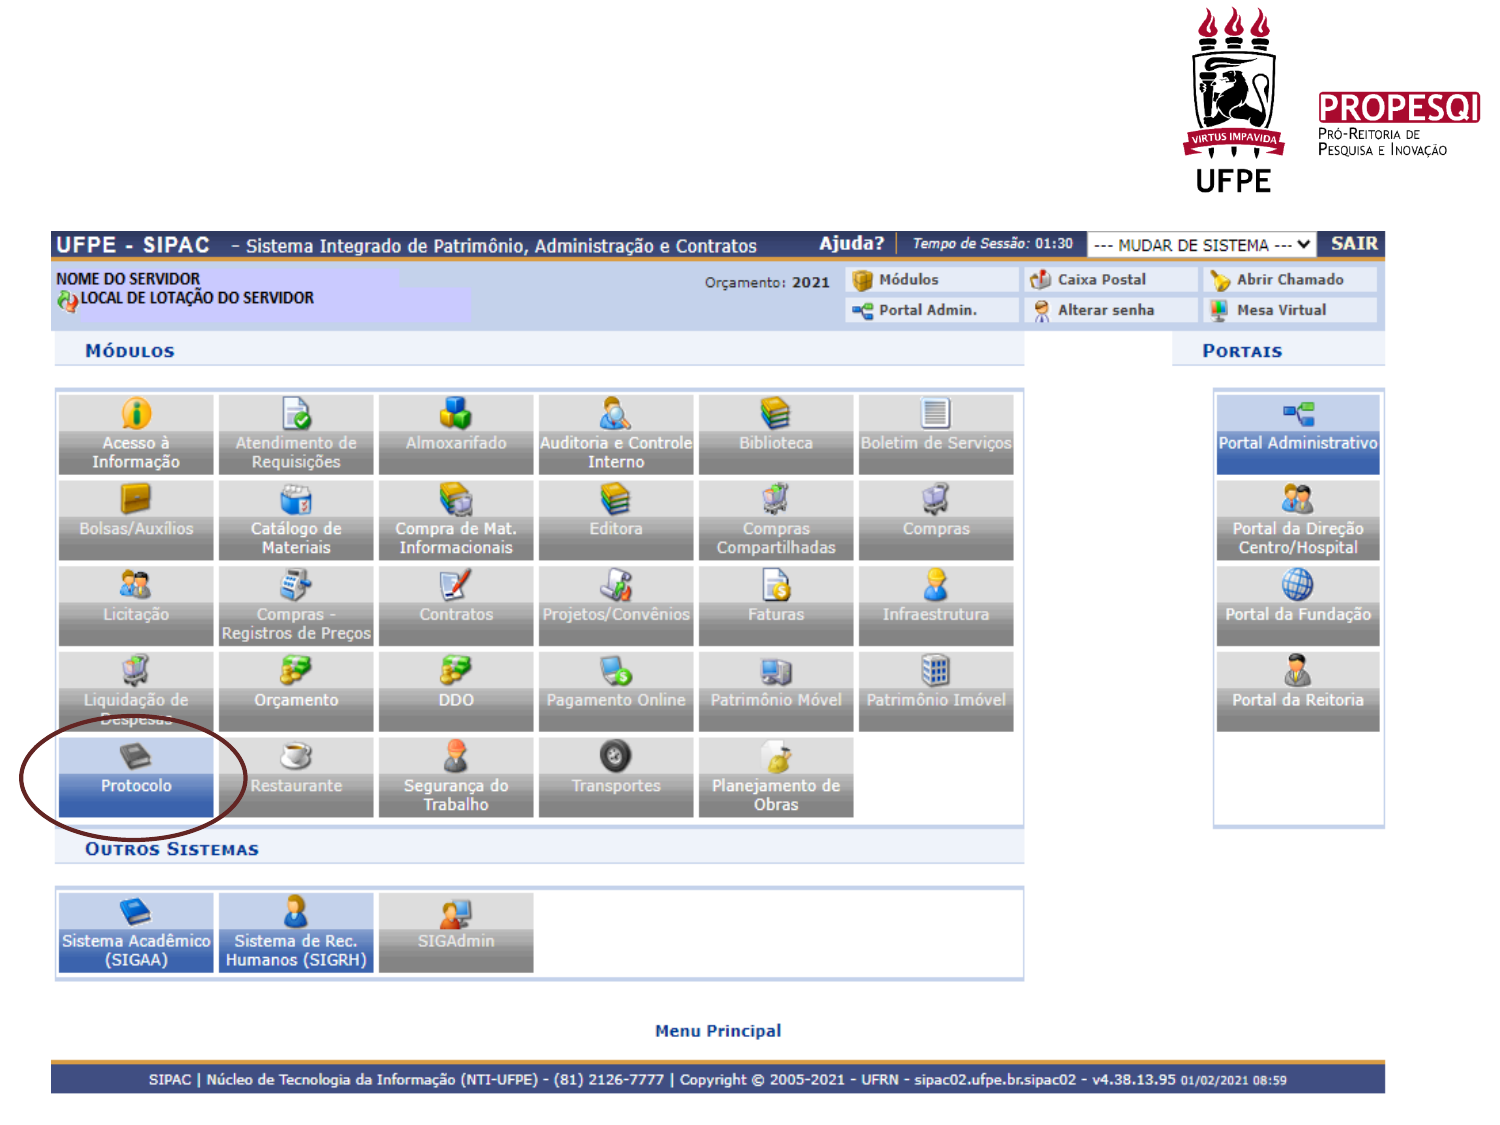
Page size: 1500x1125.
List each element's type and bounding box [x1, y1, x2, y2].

picture [1175, 0, 1500, 214]
text_box [19, 737, 45, 819]
picture [50, 231, 1389, 1095]
